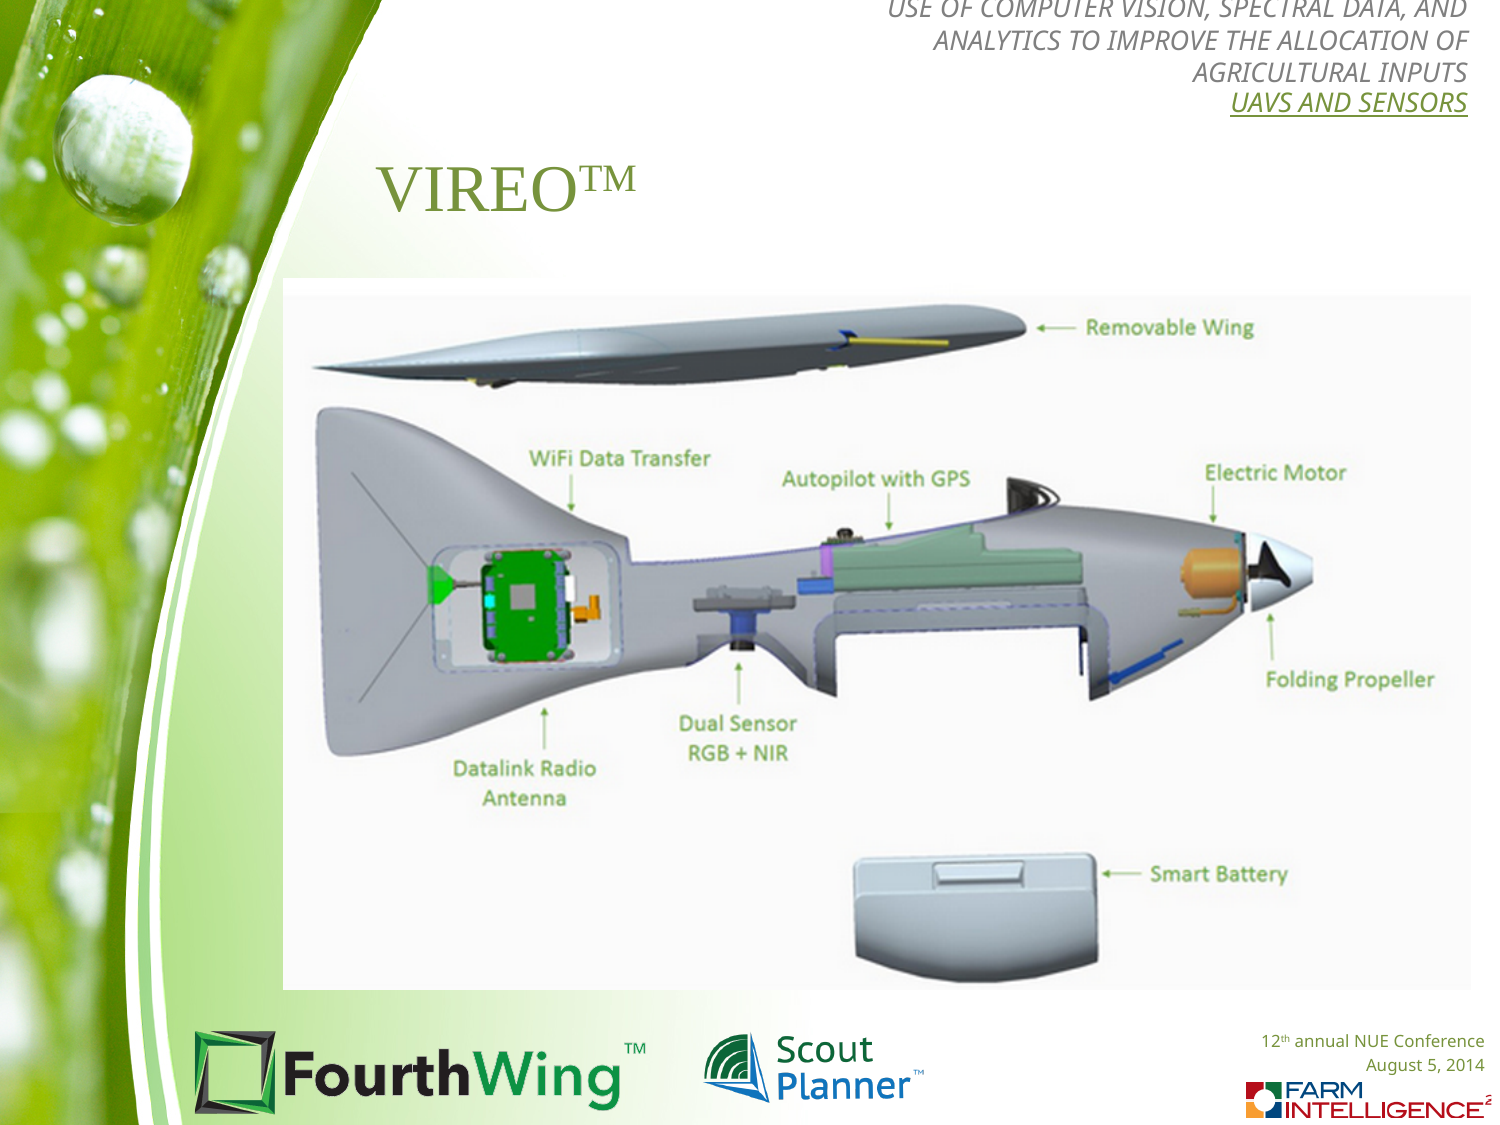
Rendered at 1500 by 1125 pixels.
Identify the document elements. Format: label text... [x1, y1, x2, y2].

text_box VireoTM [360, 137, 1496, 939]
picture [0, 0, 1500, 1125]
text_box Use of computer vision, spectral data, and analytics to improve the allocation of agricultural inputs [773, 0, 1483, 79]
text_box 12th annual NUE Conference August 5, 2014 [1151, 1023, 1500, 1083]
text_box UAVs and Sensors [1092, 78, 1483, 126]
